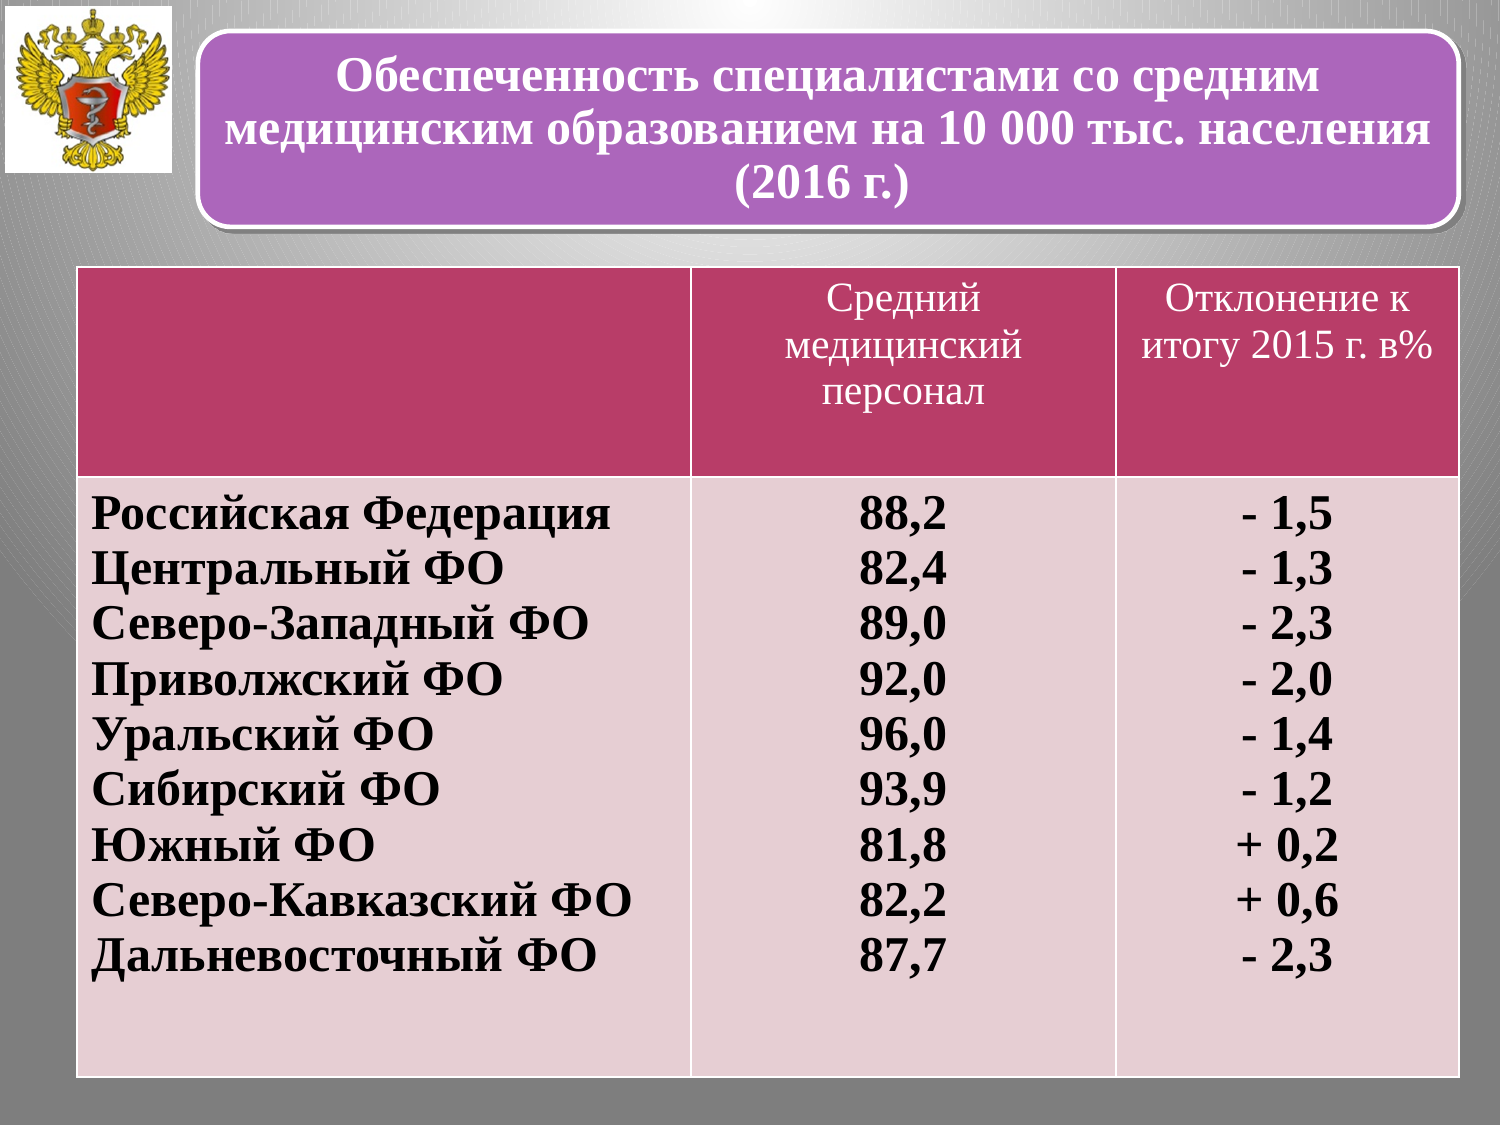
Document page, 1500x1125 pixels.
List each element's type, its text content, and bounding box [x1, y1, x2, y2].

table_header Отклонение к итогу 2015 г. в% [1117, 268, 1458, 476]
picture [5, 6, 172, 173]
table_cell 88,2 82,4 89,0 92,0 96,0 93,9 81,8 82,2 87,7 [692, 478, 1115, 1076]
table_header [78, 268, 690, 476]
table_cell Российская Федерация Центральный ФО Северо-Западный ФО Приволжский ФО Уральский ФО Сибирский ФО Южный ФО Северо-Кавказский ФО Дальневосточный ФО [78, 478, 690, 1076]
table_header Средний медицинский персонал [692, 268, 1115, 476]
table_cell - 1,5 - 1,3 - 2,3 - 2,0 - 1,4 - 1,2 + 0,2 + 0,6 - 2,3 [1117, 478, 1458, 1076]
text_box Обеспеченность специалистами со средним медицинским образованием на 10 000 тыс. населения (2016 г.) [197, 30, 1459, 227]
